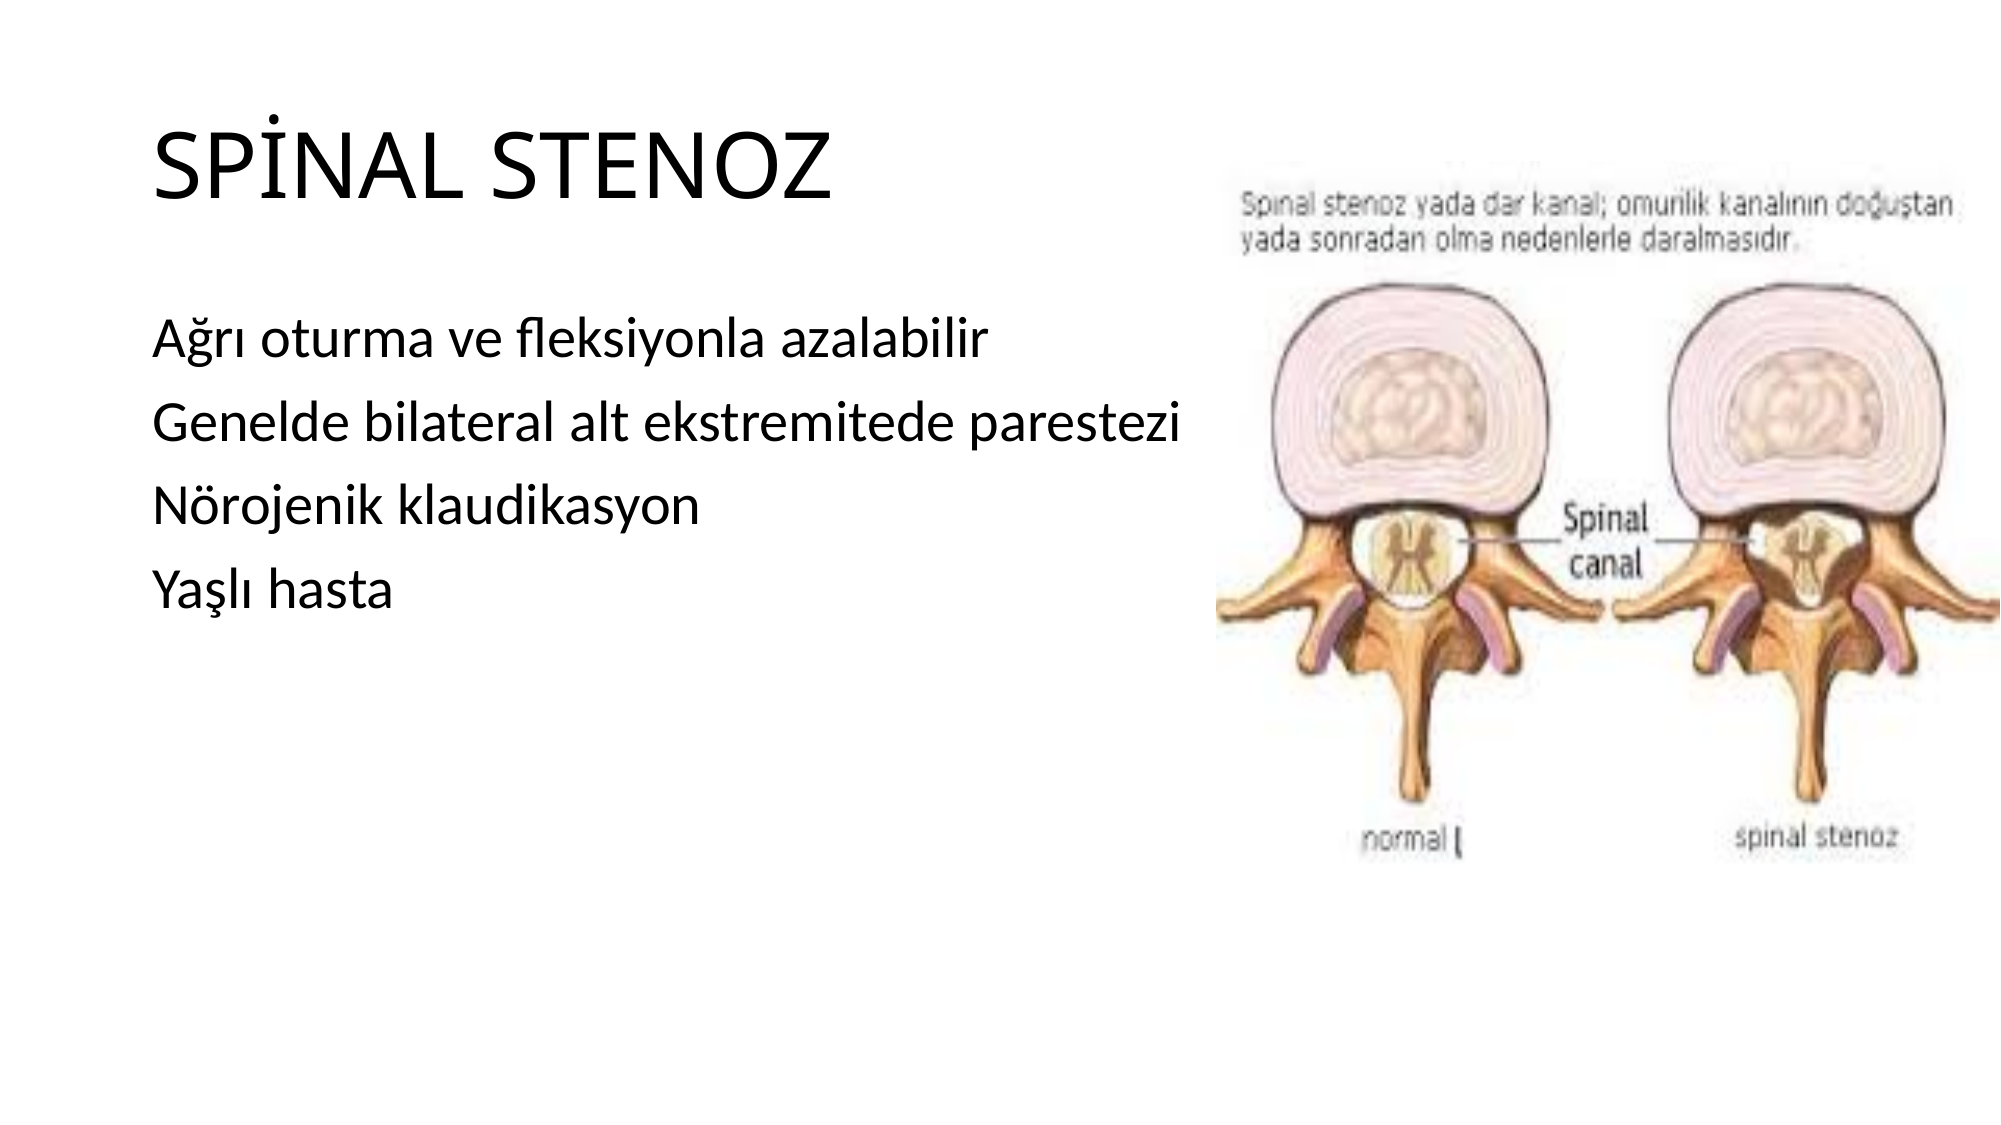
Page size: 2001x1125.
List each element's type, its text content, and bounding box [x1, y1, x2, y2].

title SPİNAL STENOZ [137, 59, 1863, 278]
list Ağrı oturma ve fleksiyonla azalabilir Genelde bilateral alt ekstremitede parestezi Nörojenik klaudikasyon Yaşlı hasta [137, 299, 1863, 1014]
picture [1216, 161, 2000, 964]
